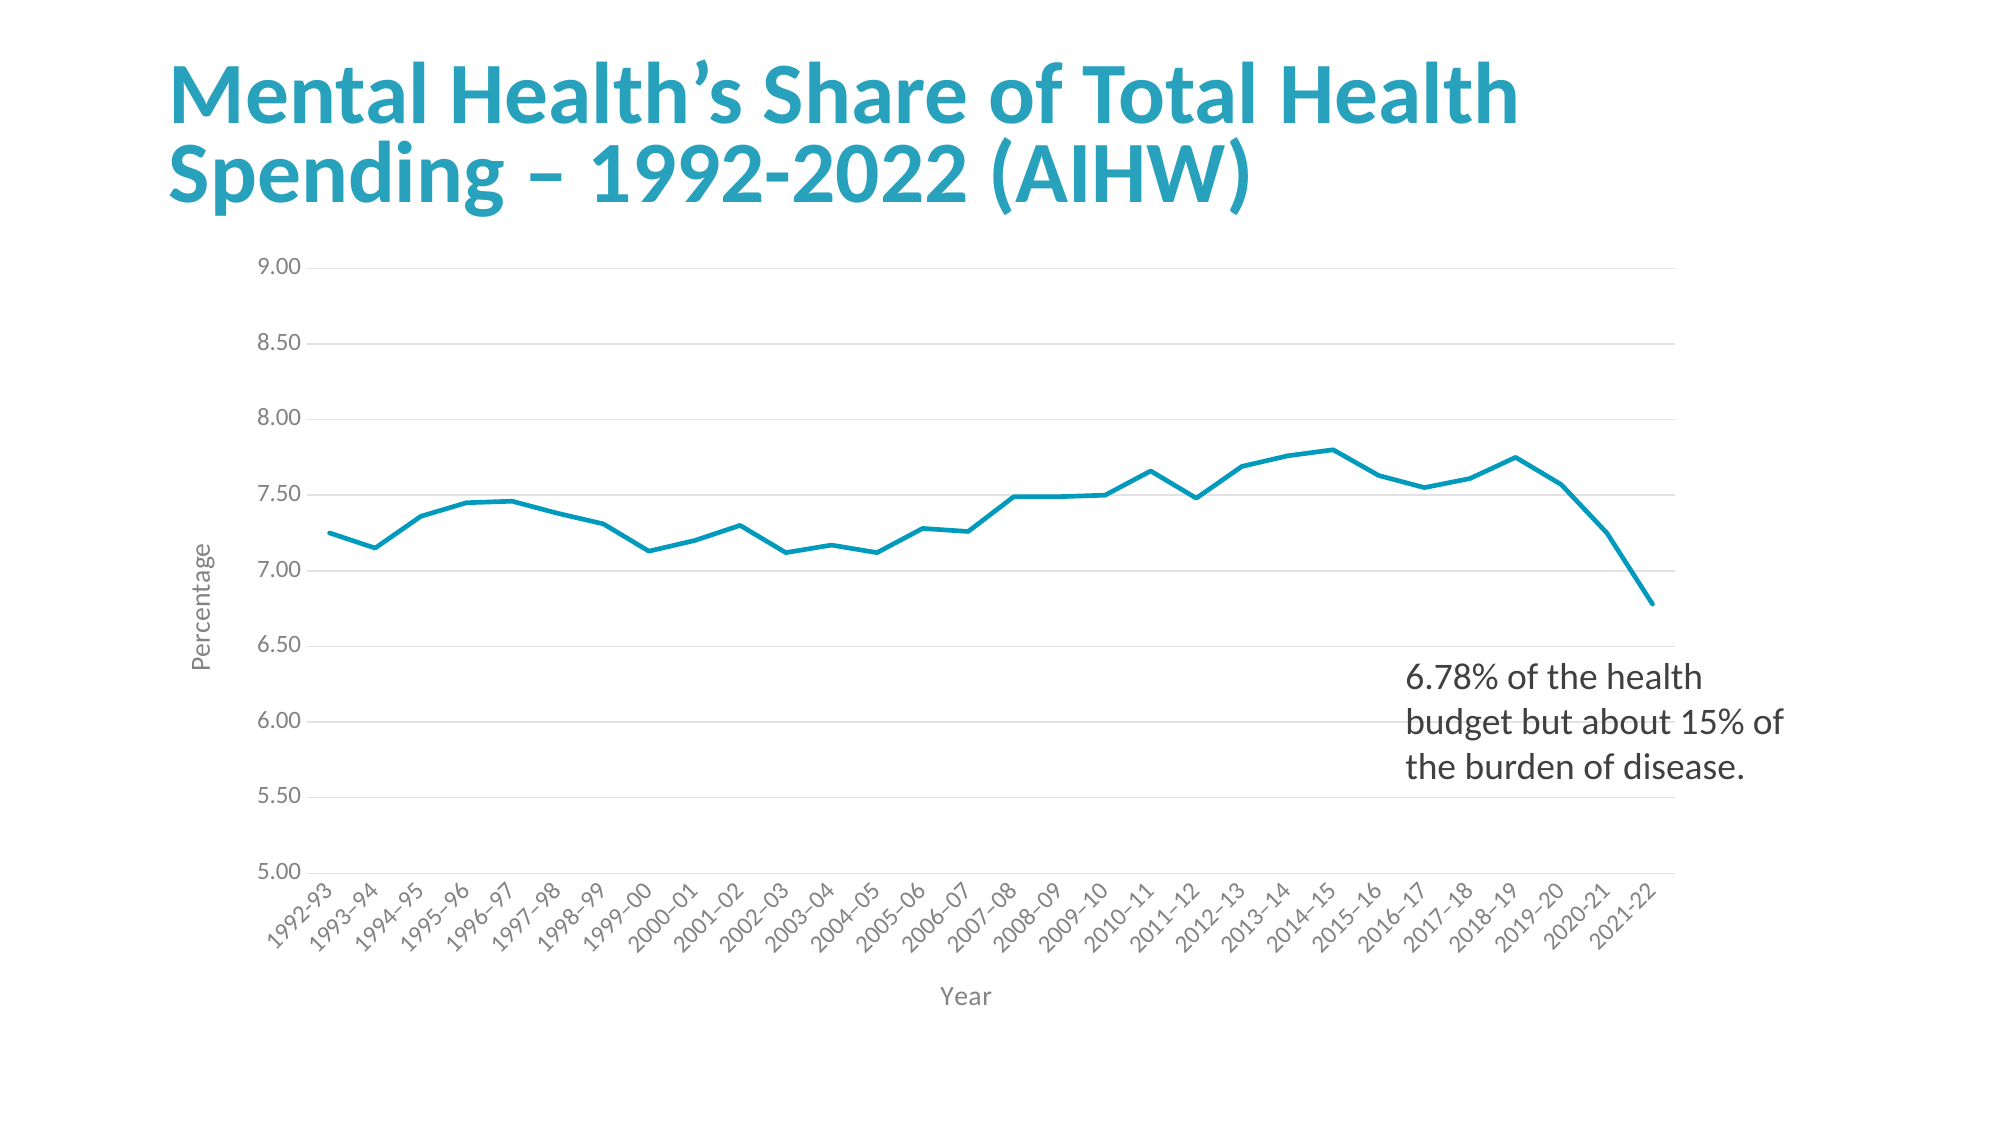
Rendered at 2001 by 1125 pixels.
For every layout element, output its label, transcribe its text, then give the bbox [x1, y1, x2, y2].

title Mental Health’s Share of Total Health Spending – 1992-2022 (AIHW) [154, 30, 1879, 249]
text_box 6.78% of the health budget but about 15% of the burden of disease. [1707, 644, 1819, 795]
chart [152, 239, 1707, 1047]
